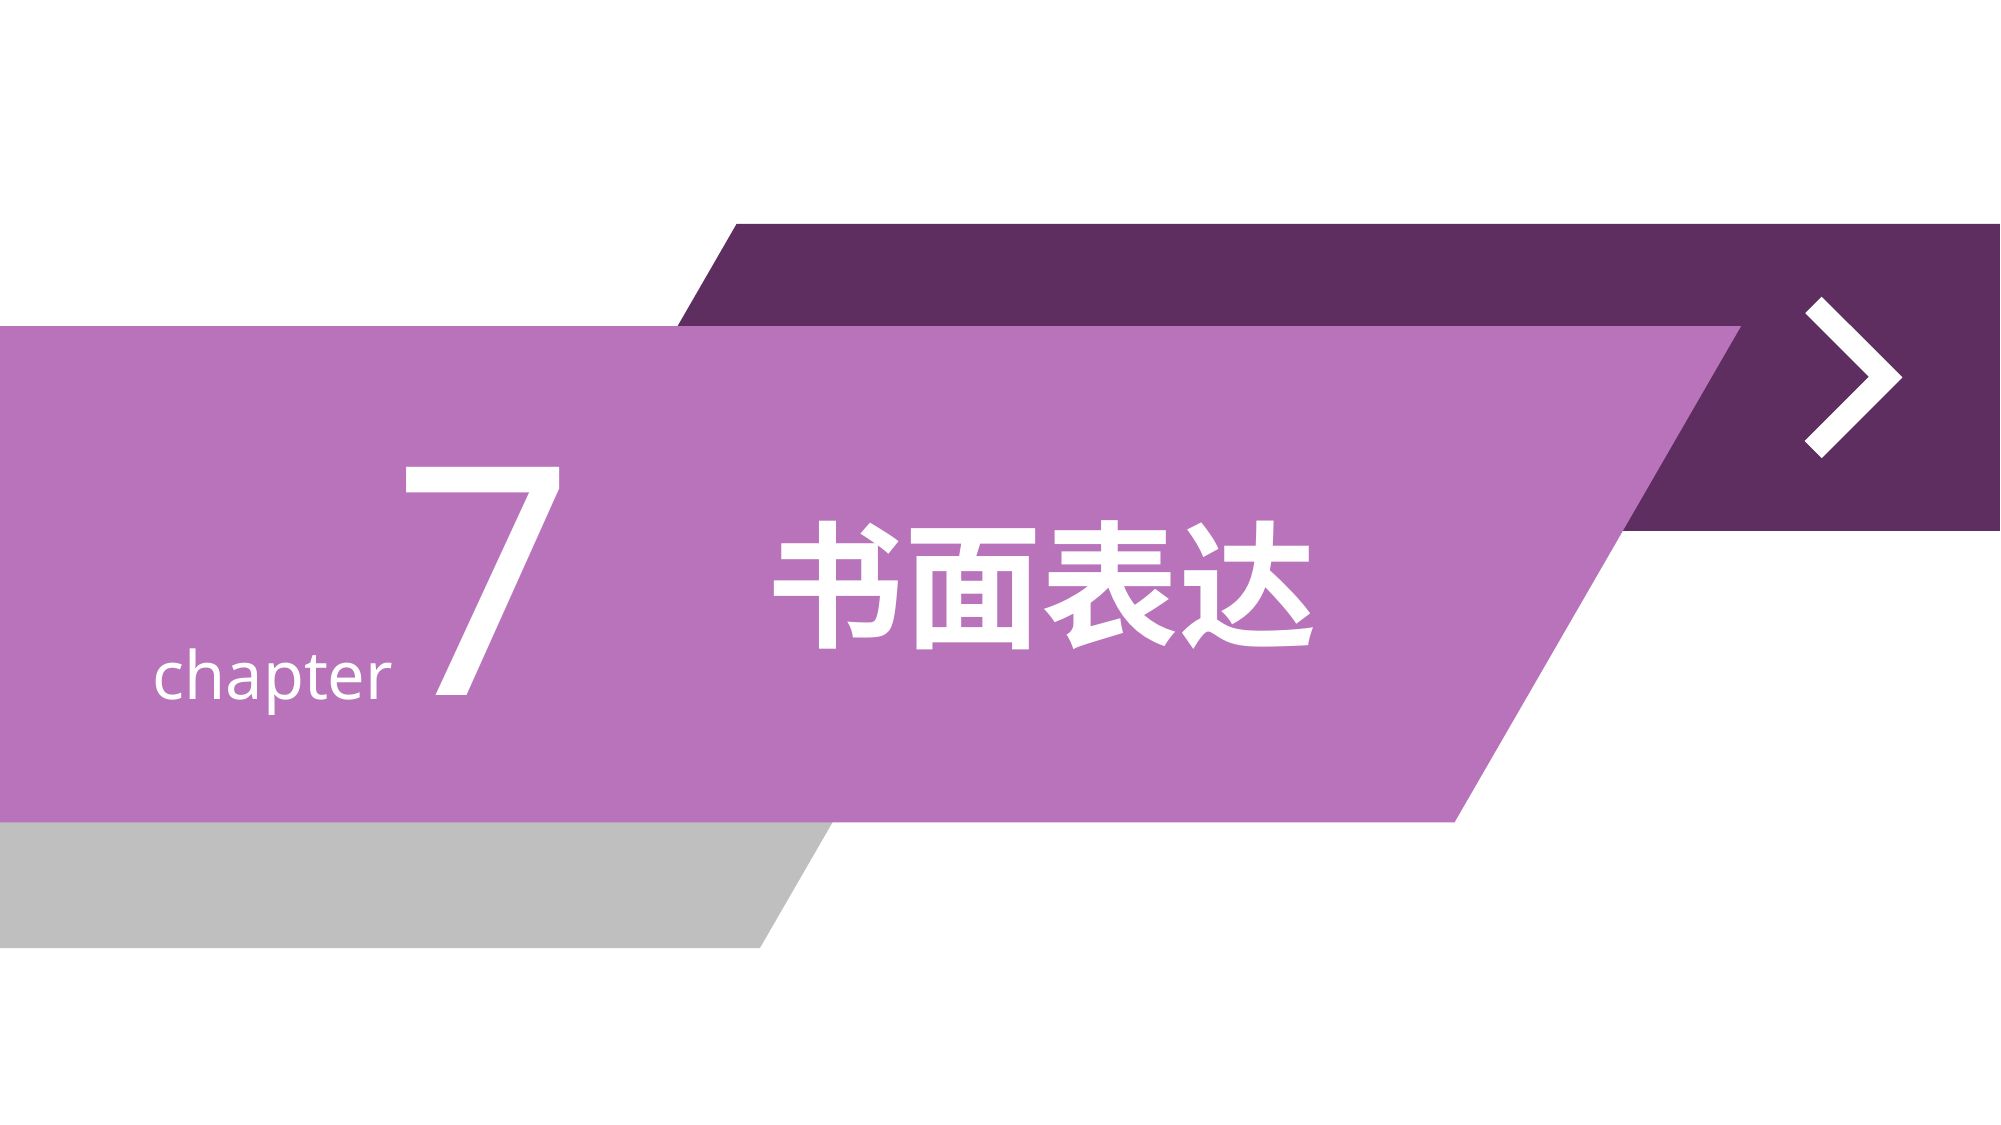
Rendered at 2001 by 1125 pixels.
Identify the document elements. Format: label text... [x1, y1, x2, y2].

text_box [677, 222, 2000, 532]
text_box [1803, 295, 1904, 460]
text_box [0, 325, 1743, 824]
text_box 书面表达 [752, 492, 1453, 672]
text_box 7 [300, 368, 667, 767]
text_box chapter [129, 625, 417, 721]
text_box [0, 824, 833, 950]
